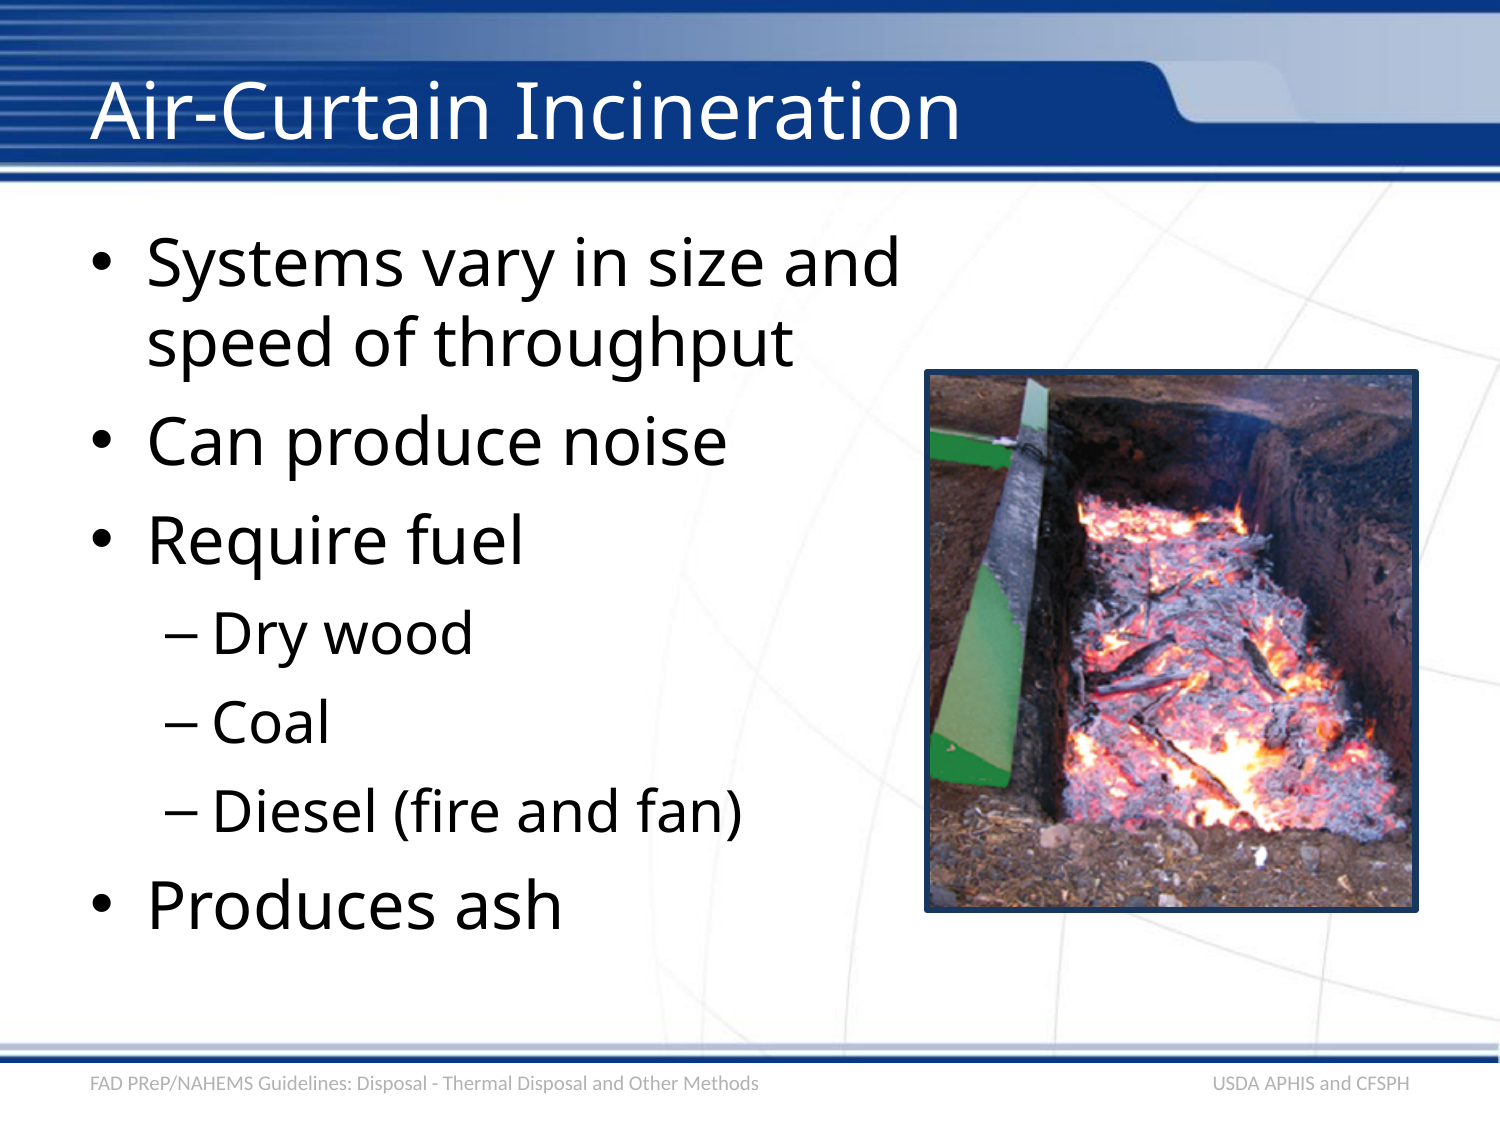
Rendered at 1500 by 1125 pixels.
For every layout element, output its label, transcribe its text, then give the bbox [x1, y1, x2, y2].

title Air-Curtain Incineration [75, 24, 1425, 163]
footer FAD PReP/NAHEMS Guidelines: Disposal - Thermal Disposal and Other Methods [75, 1042, 825, 1103]
list Systems vary in size and speed of throughput Can produce noise Require fuel Dry wood Coal Diesel (fire and fan) Produces ash [75, 212, 1425, 1025]
slide_number USDA APHIS and CFSPH [1074, 1042, 1425, 1103]
picture [0, 0, 1500, 1063]
